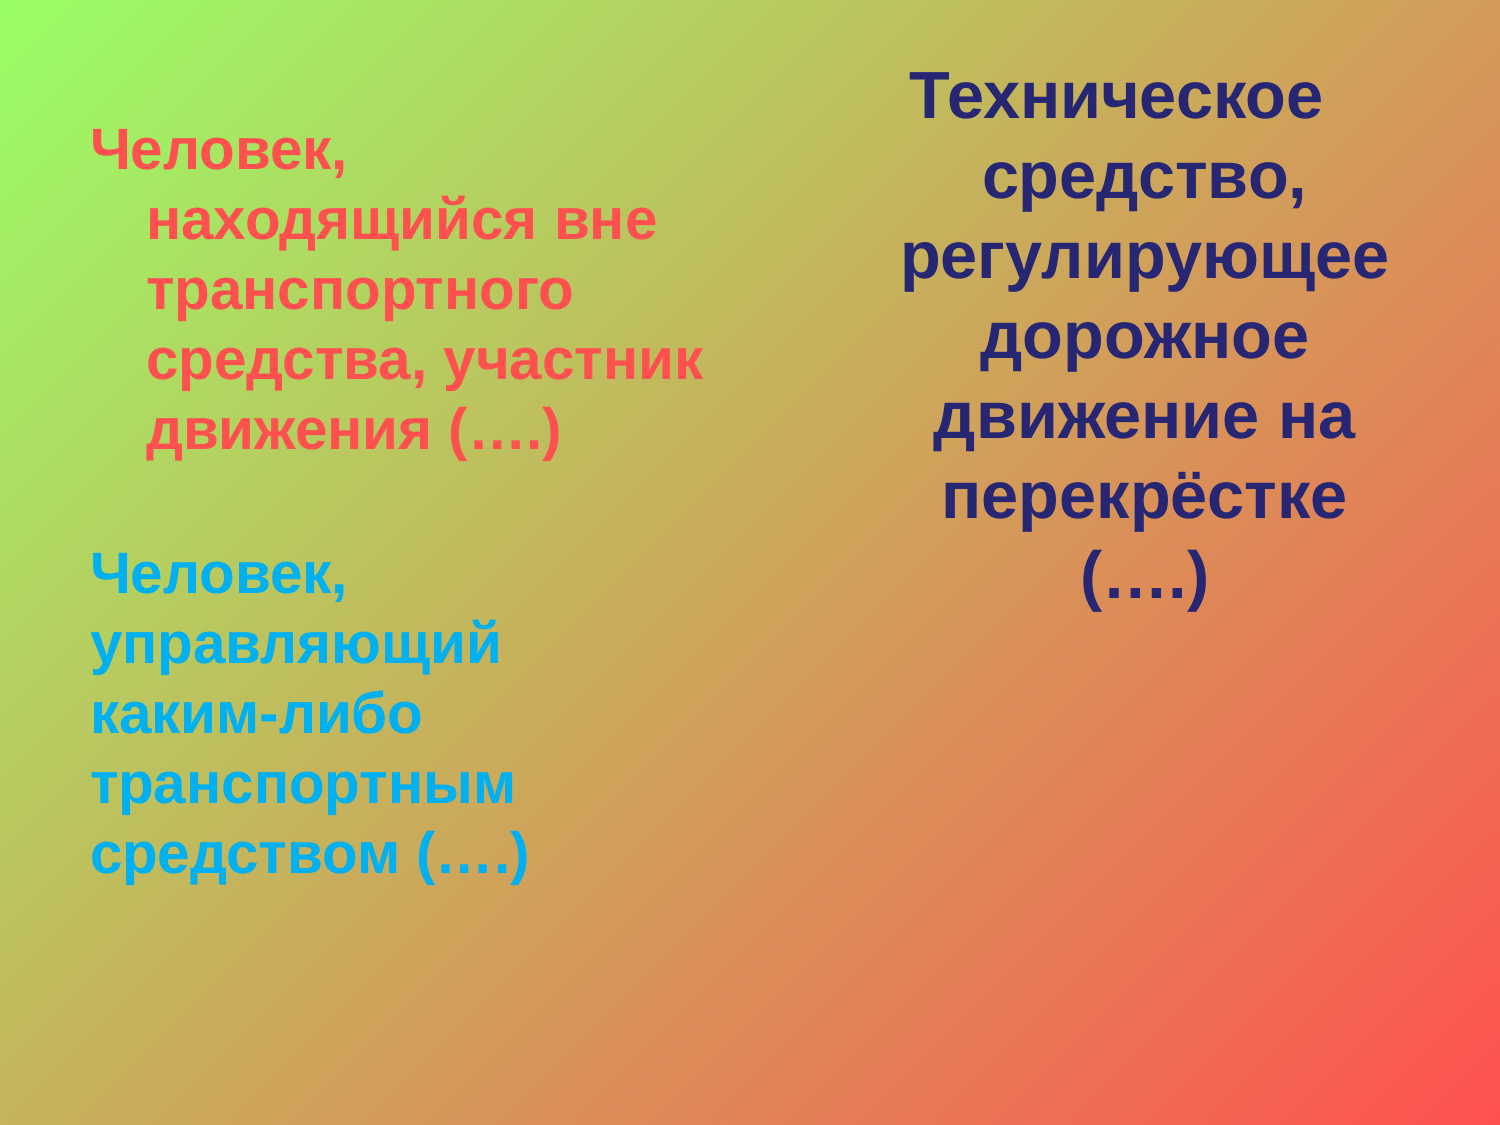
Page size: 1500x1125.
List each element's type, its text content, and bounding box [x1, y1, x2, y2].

list Техническое средство, регулирующее дорожное движение на перекрёстке (….) [808, 44, 1426, 1006]
list Человек, управляющий каким-либо транспортным средством (….) [74, 527, 569, 1006]
title Человек, находящийся вне транспортного средства, участник движения (….) [74, 44, 762, 469]
